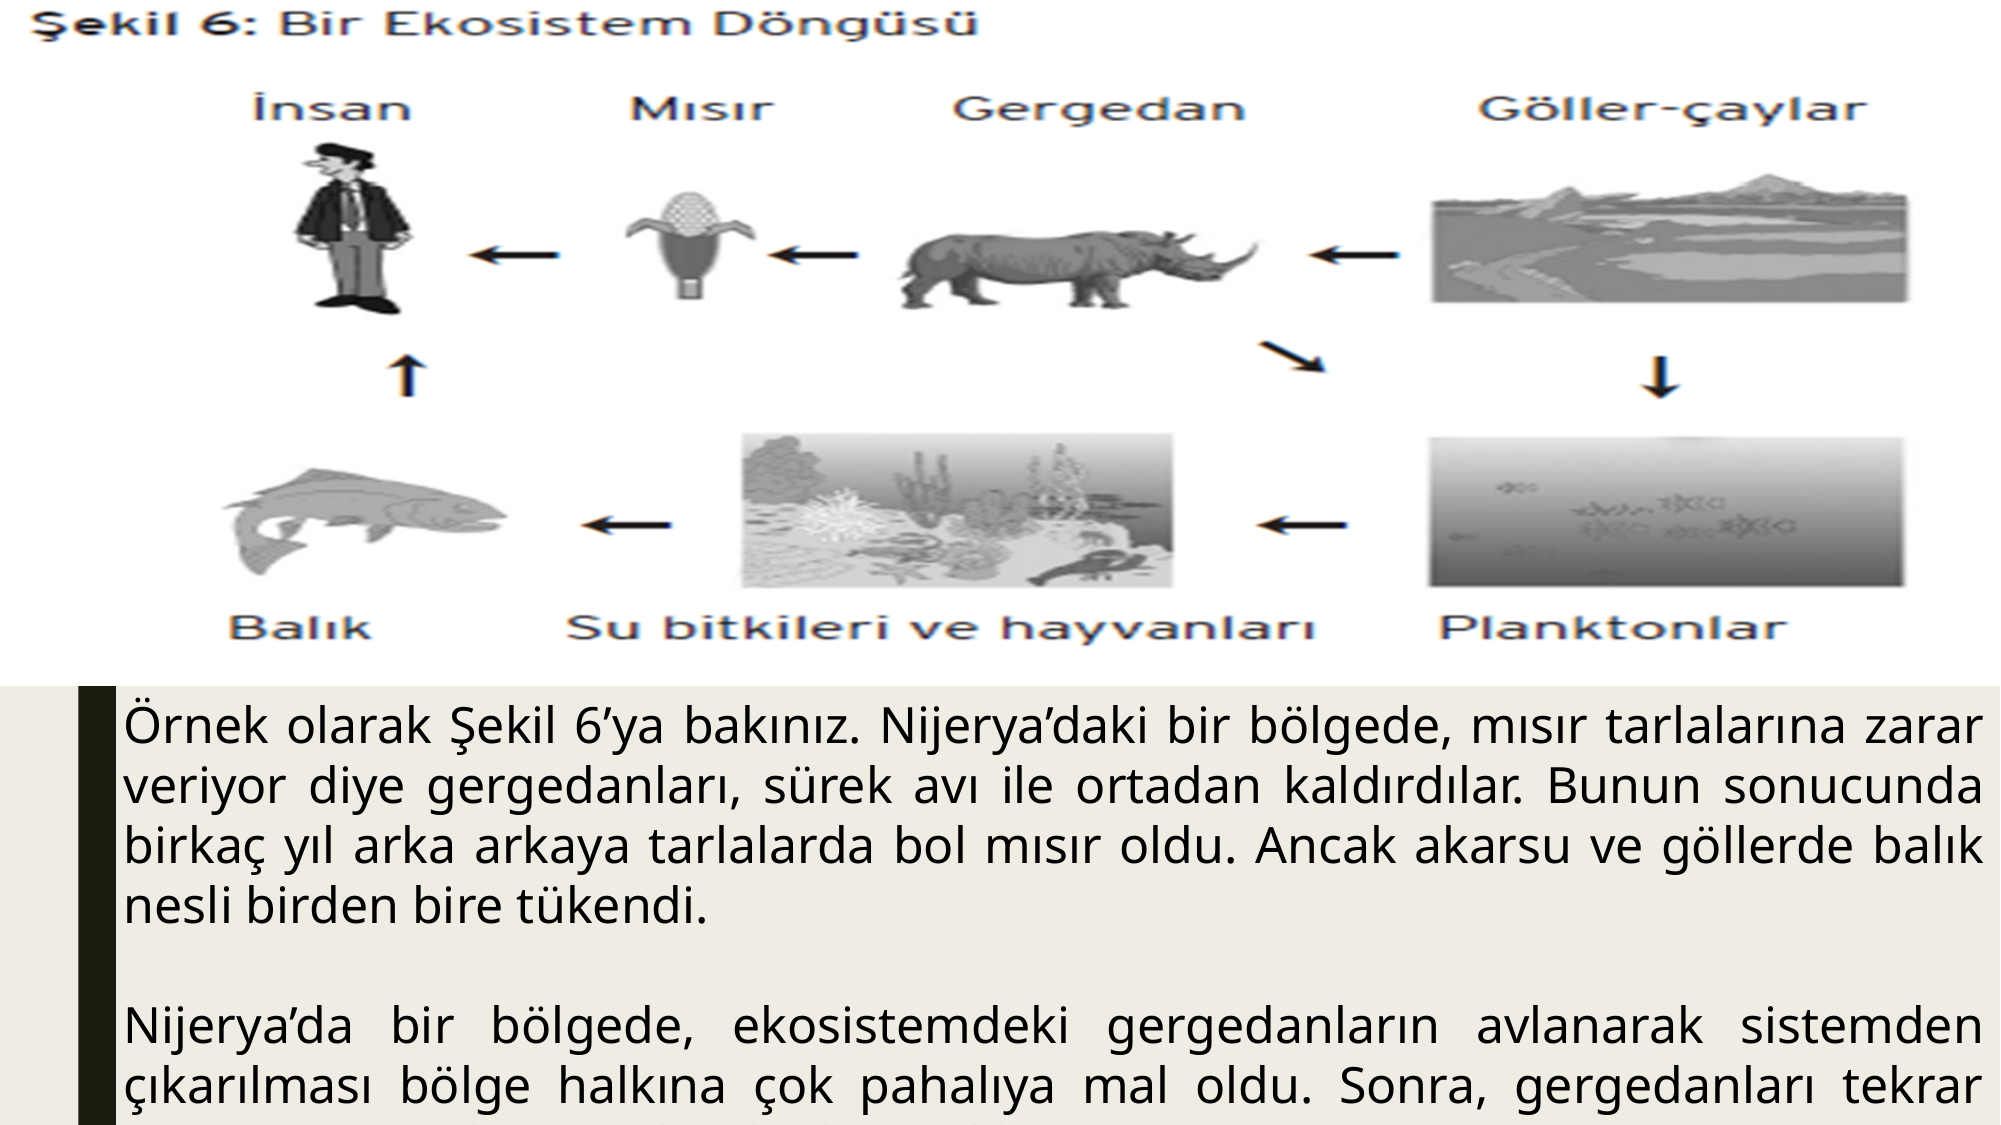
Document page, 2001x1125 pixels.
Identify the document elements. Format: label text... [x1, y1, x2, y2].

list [0, 0, 2000, 686]
text_box Örnek olarak Şekil 6’ya bakınız. Nijerya’daki bir bölgede, mısır tarlalarına zarar veriyor diye gergedanları, sürek avı ile ortadan kaldırdılar. Bunun sonucunda birkaç yıl arka arkaya tarlalarda bol mısır oldu. Ancak akarsu ve göllerde balık nesli birden bire tükendi. Nijerya’da bir bölgede, ekosistemdeki gergedanların avlanarak sistemden çıkarılması bölge halkına çok pahalıya mal oldu. Sonra, gergedanları tekrar geriye getirmek için çok çaba harcadılar [109, 686, 2000, 1125]
